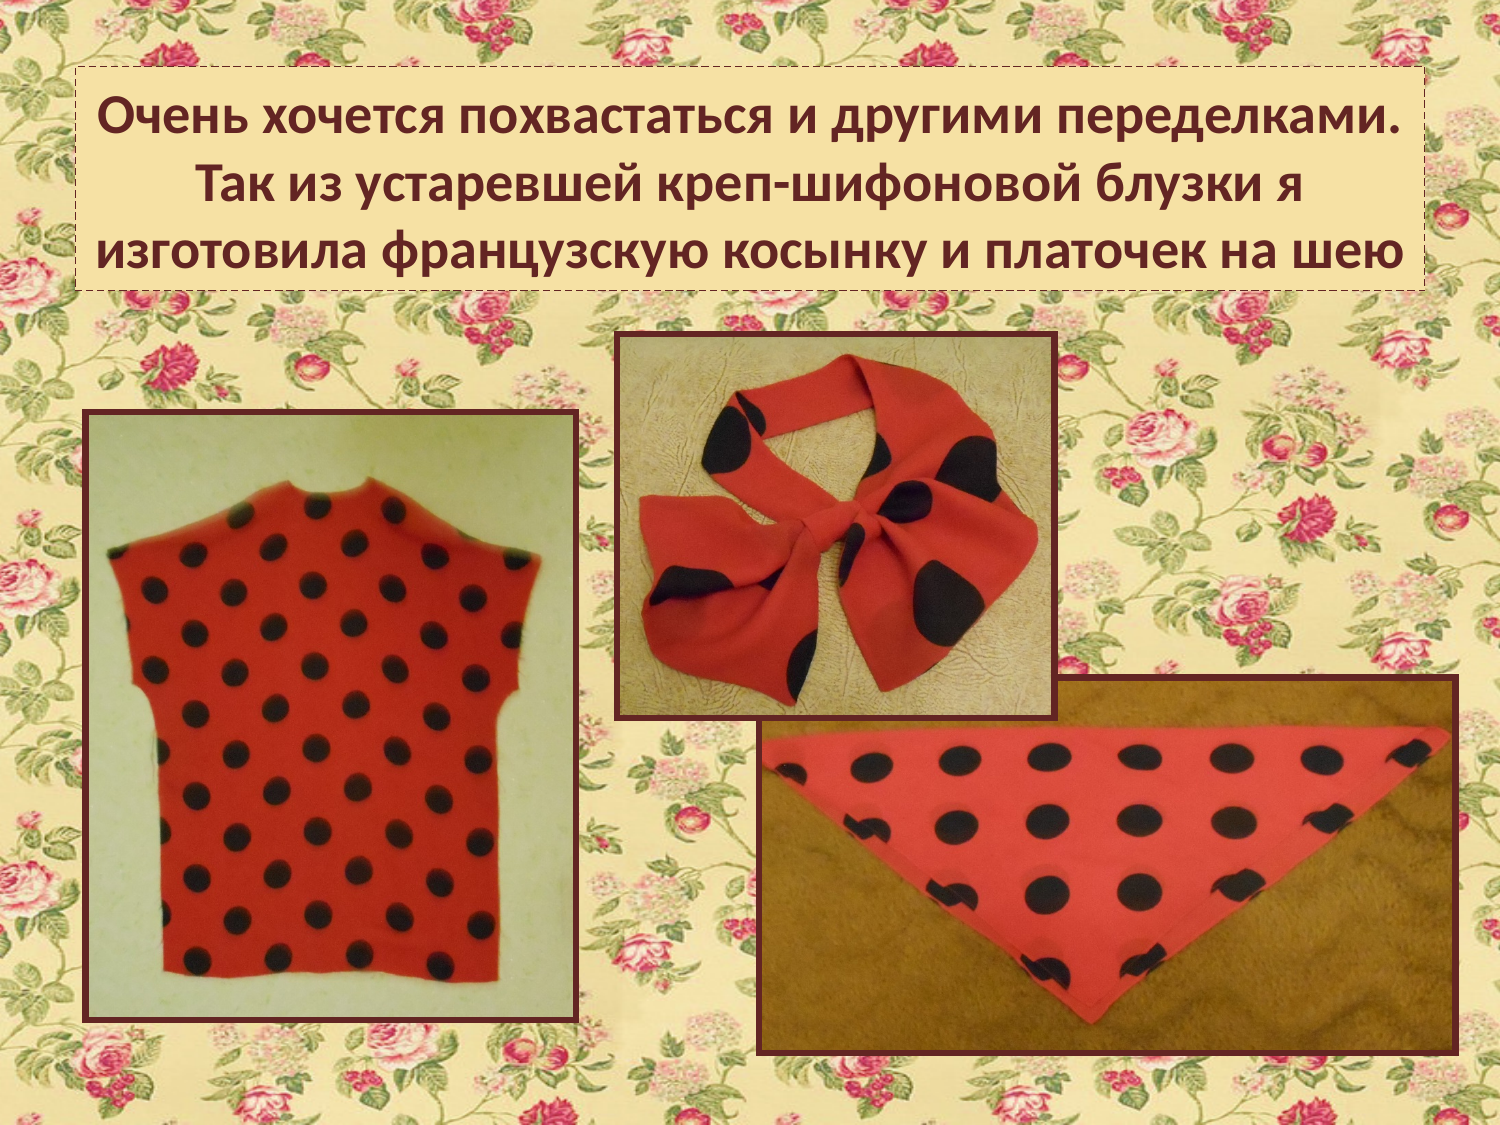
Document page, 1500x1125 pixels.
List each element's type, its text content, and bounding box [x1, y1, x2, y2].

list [88, 414, 574, 1017]
title Очень хочется похвастаться и другими переделками. Так из устаревшей креп-шифоновой блузки я изготовила французскую косынку и платочек на шею [75, 66, 1425, 291]
picture [0, 0, 1500, 1125]
